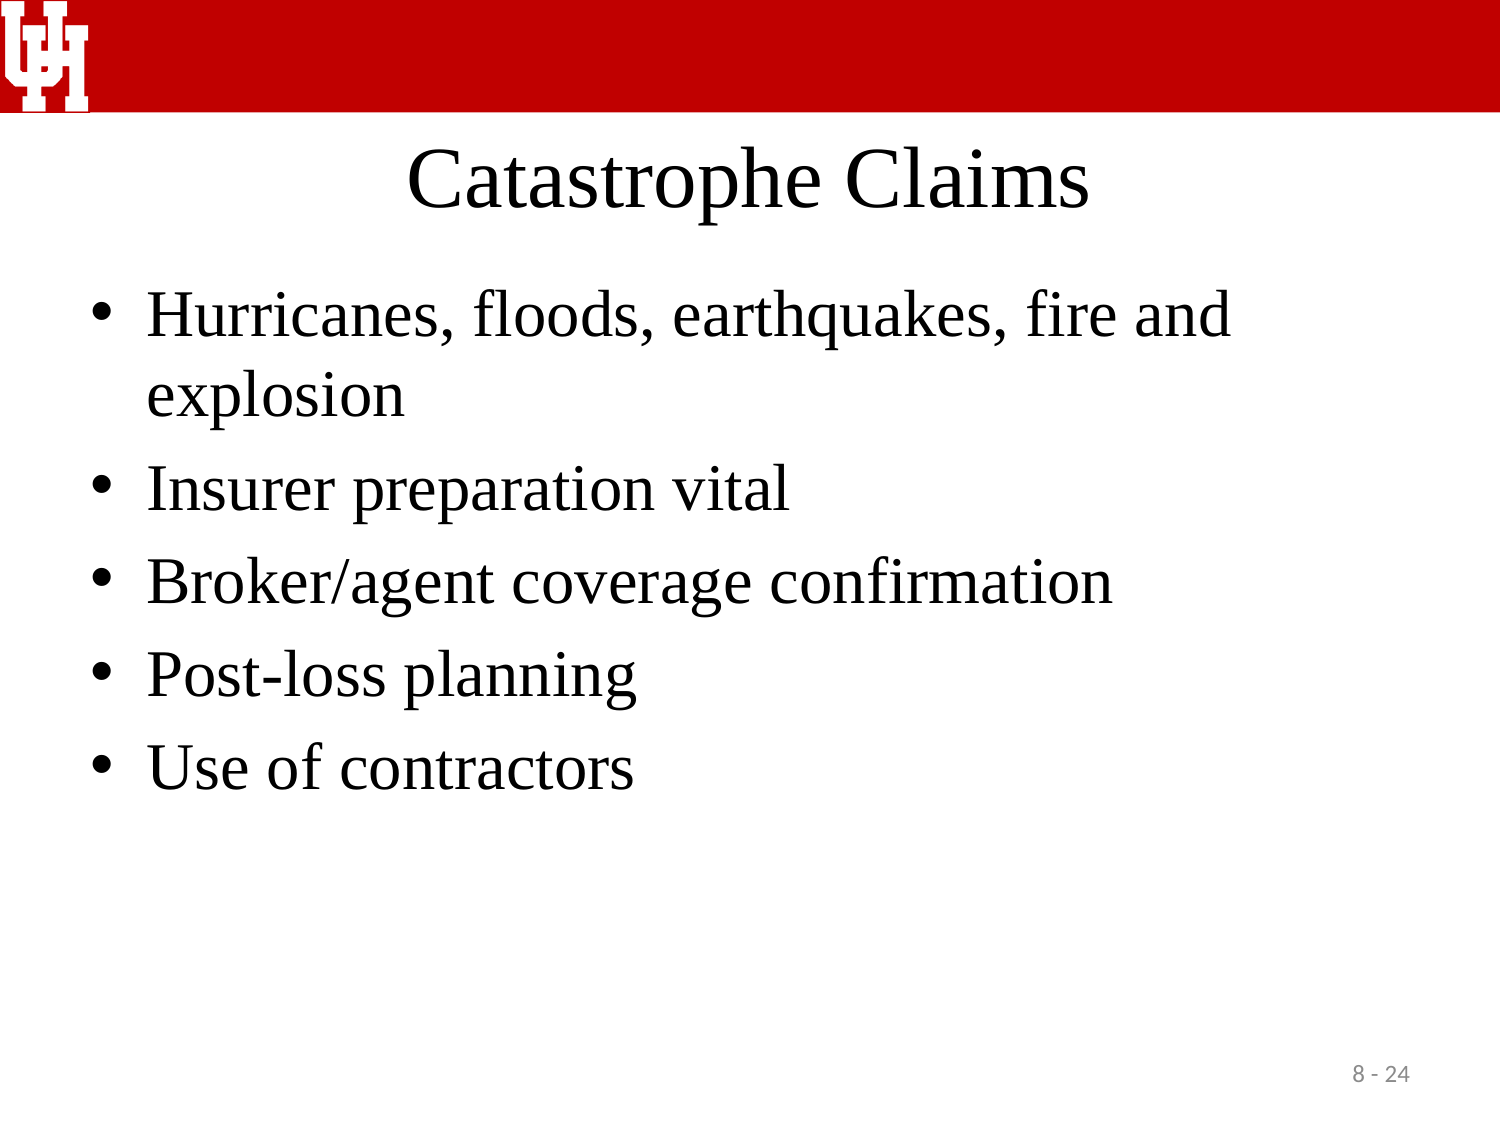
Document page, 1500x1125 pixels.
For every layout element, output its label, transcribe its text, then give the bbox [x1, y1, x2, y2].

picture [0, 0, 91, 113]
slide_number 8 - 24 [1074, 1042, 1425, 1103]
title Catastrophe Claims [75, 112, 1425, 233]
list Hurricanes, floods, earthquakes, fire and explosion Insurer preparation vital Broker/agent coverage confirmation Post-loss planning Use of contractors [75, 262, 1425, 1005]
